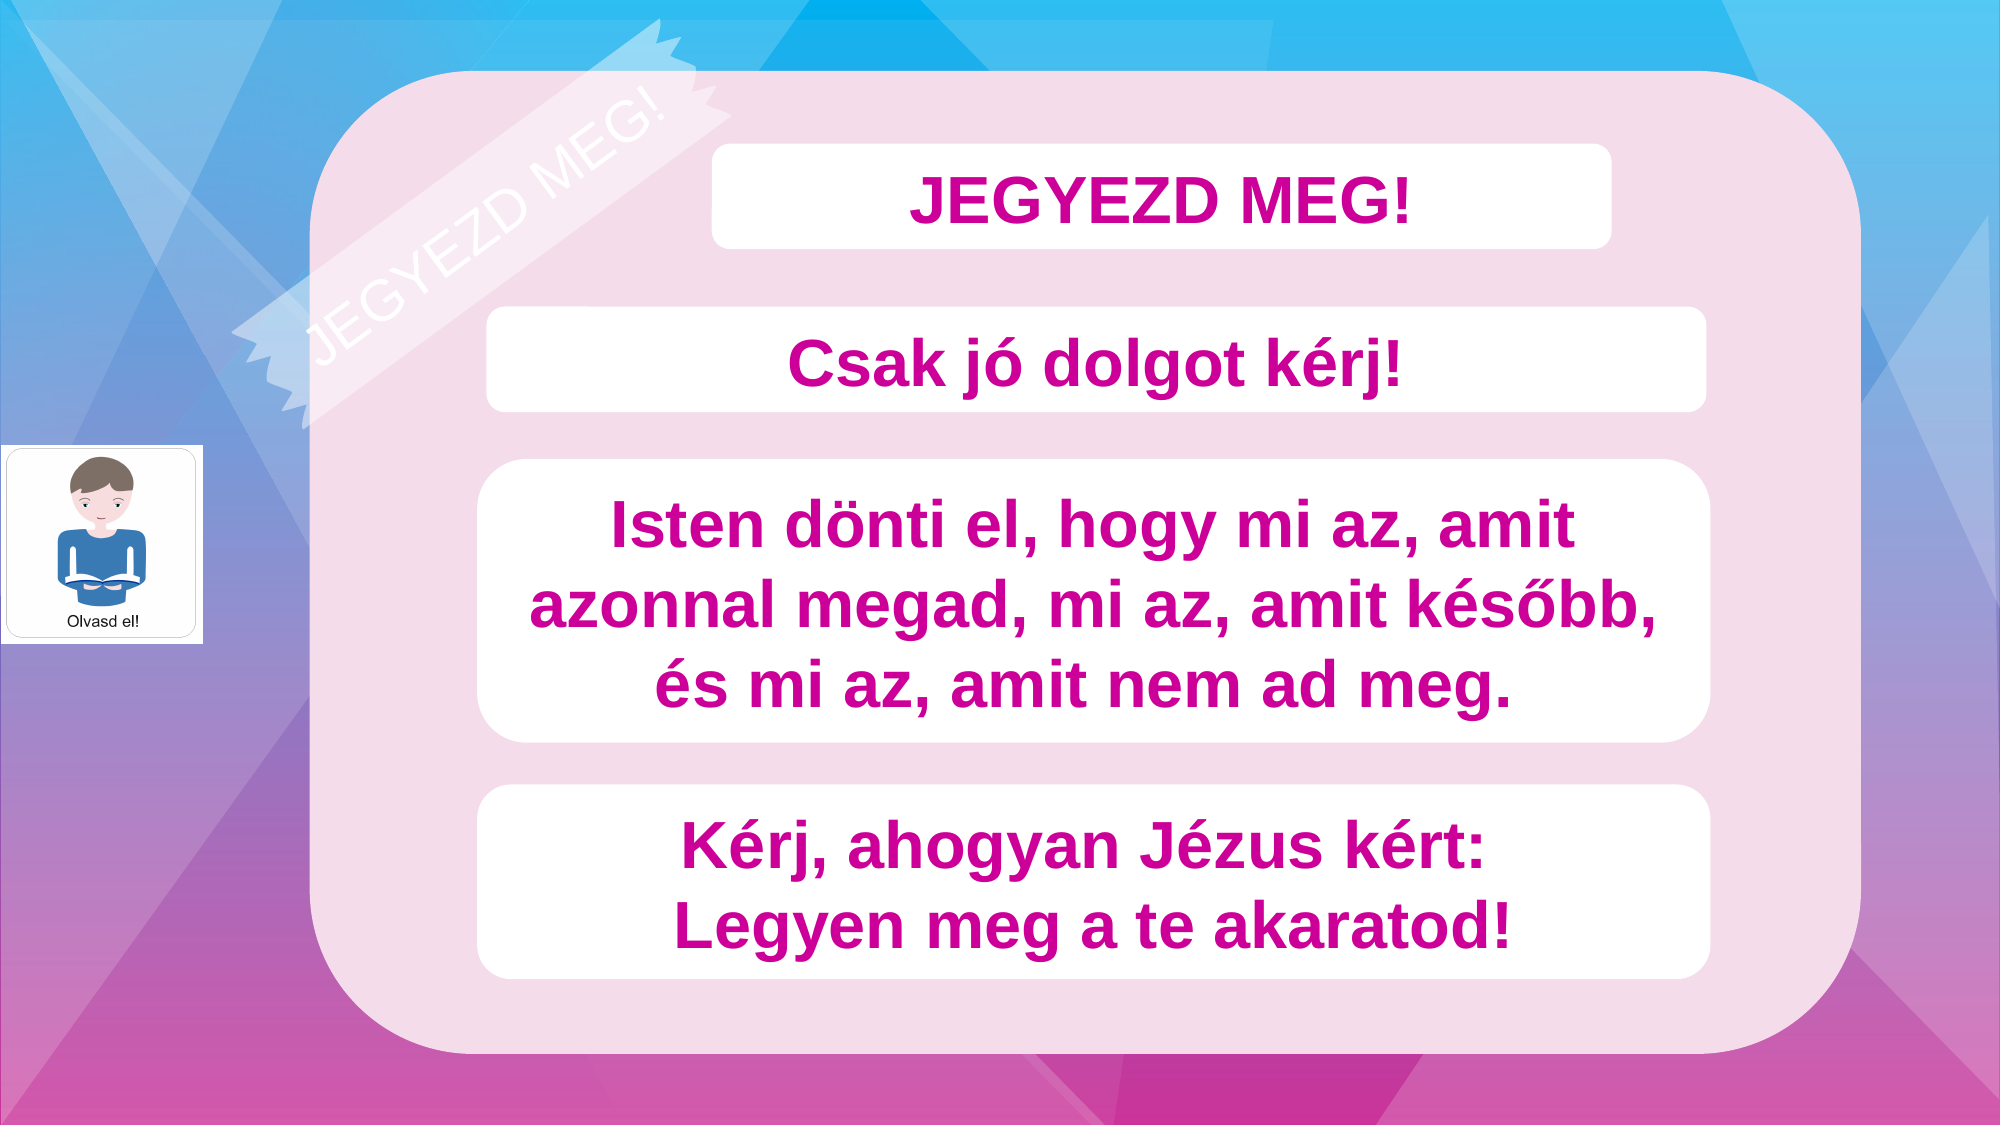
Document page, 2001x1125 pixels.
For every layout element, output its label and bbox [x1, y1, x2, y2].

picture [0, 445, 203, 645]
text_box [0, 0, 2000, 1125]
